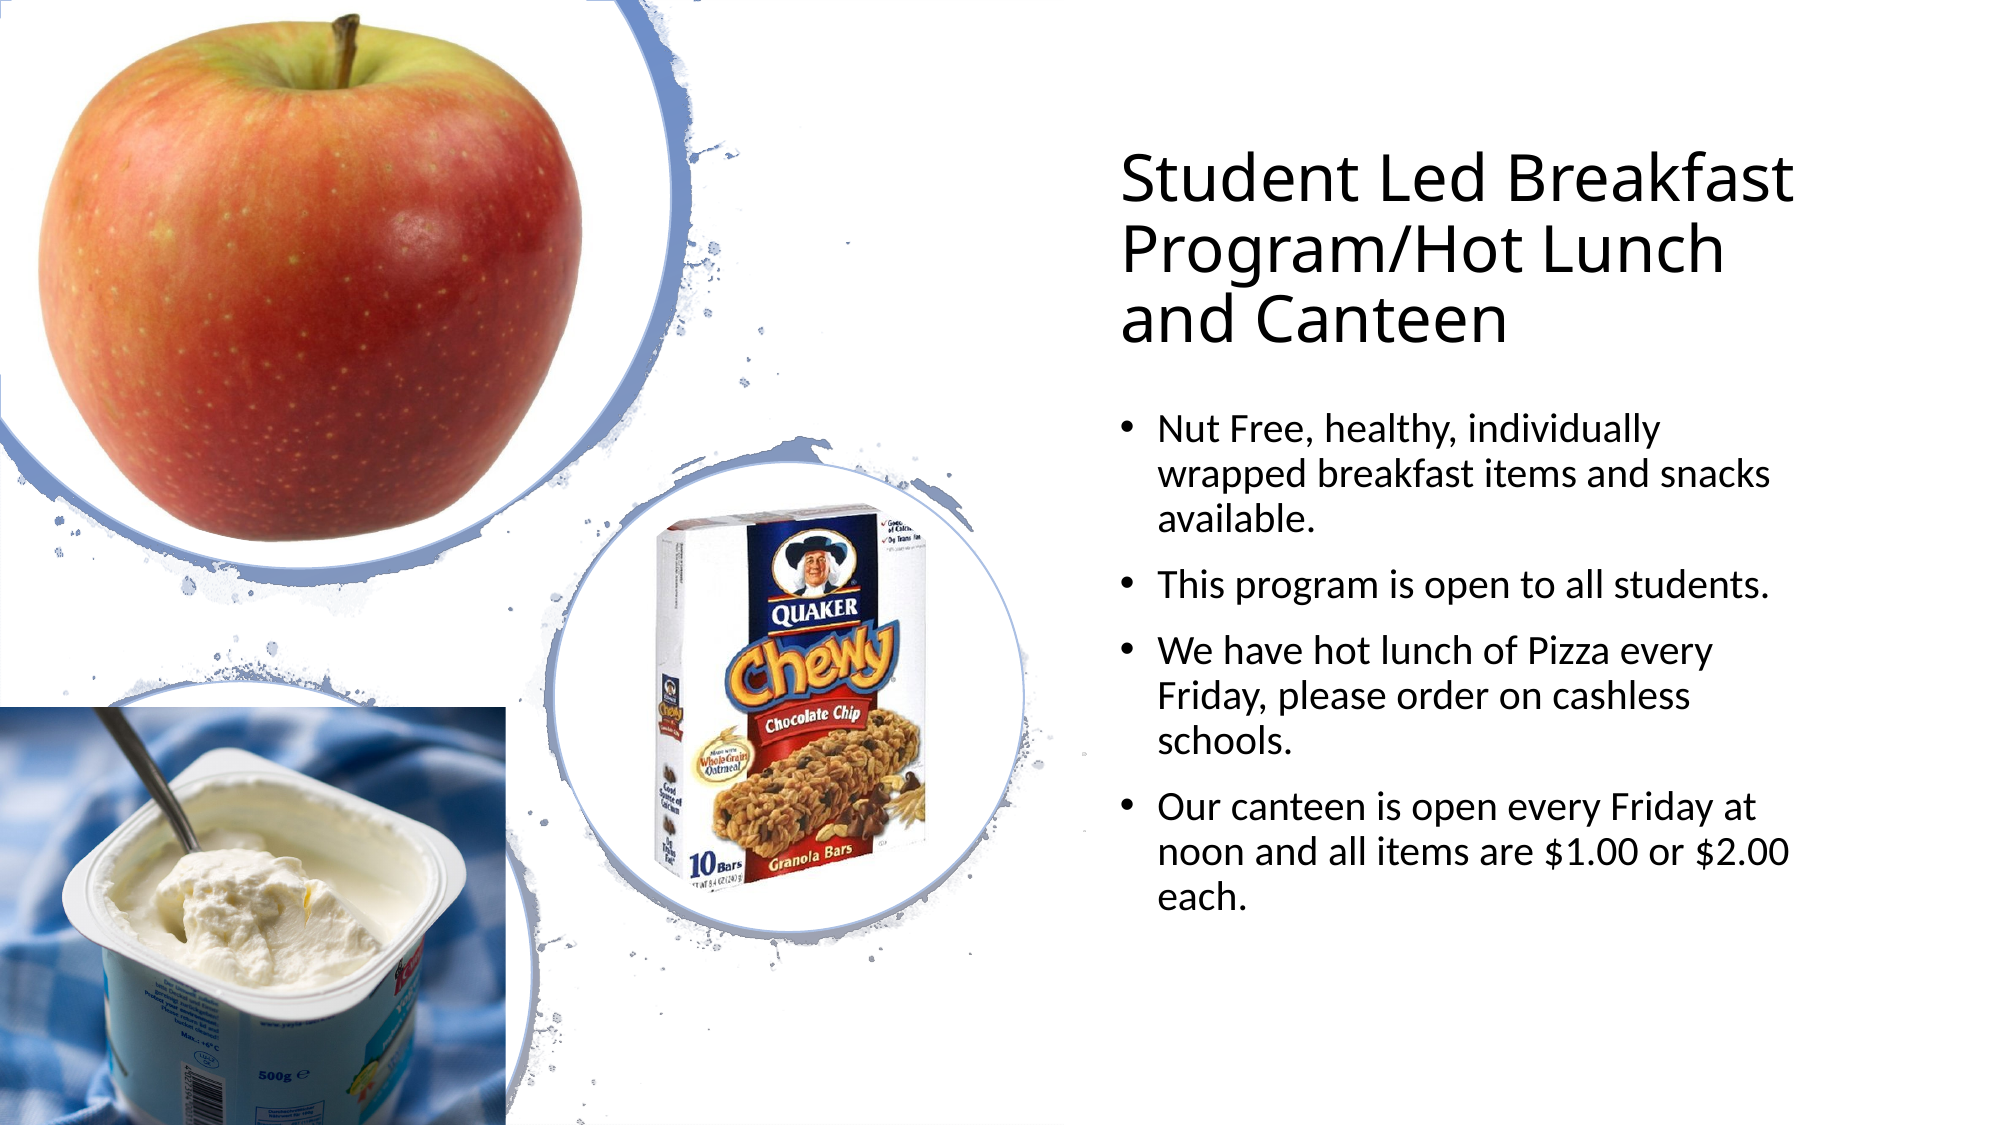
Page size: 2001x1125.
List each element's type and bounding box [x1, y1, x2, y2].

picture [0, 0, 2000, 1125]
list [0, 707, 506, 1125]
